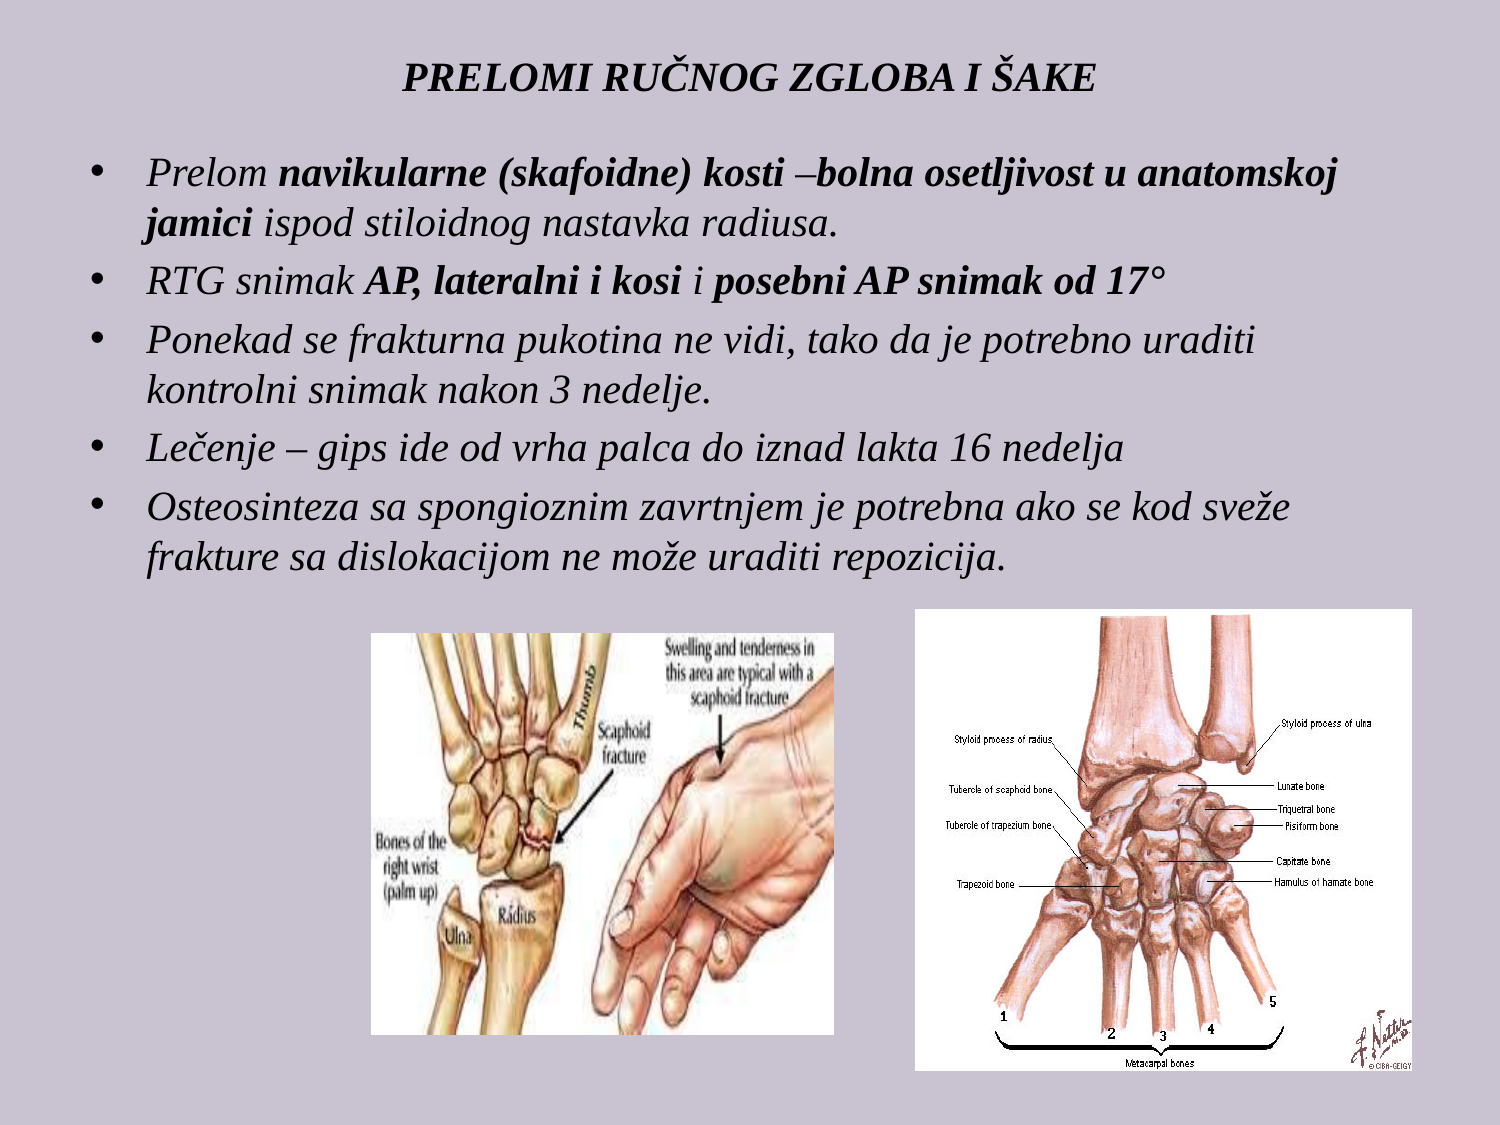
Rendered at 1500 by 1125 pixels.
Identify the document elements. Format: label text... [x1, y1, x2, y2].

list Prelom navikularne (skafoidne) kosti –bolna osetljivost u anatomskoj jamici ispod stiloidnog nastavka radiusa. RTG snimak AP, lateralni i kosi i posebni AP snimak od 17° Ponekad se frakturna pukotina ne vidi, tako da je potrebno uraditi kontrolni snimak nakon 3 nedelje. Lečenje – gips ide od vrha palca do iznad lakta 16 nedelja Osteosinteza sa spongioznim zavrtnjem je potrebna ako se kod sveže frakture sa dislokacijom ne može uraditi repozicija. [75, 137, 1425, 1094]
title PRELOMI RUČNOG ZGLOBA I ŠAKE [75, 0, 1425, 137]
picture [915, 609, 1412, 1071]
picture [371, 633, 834, 1036]
